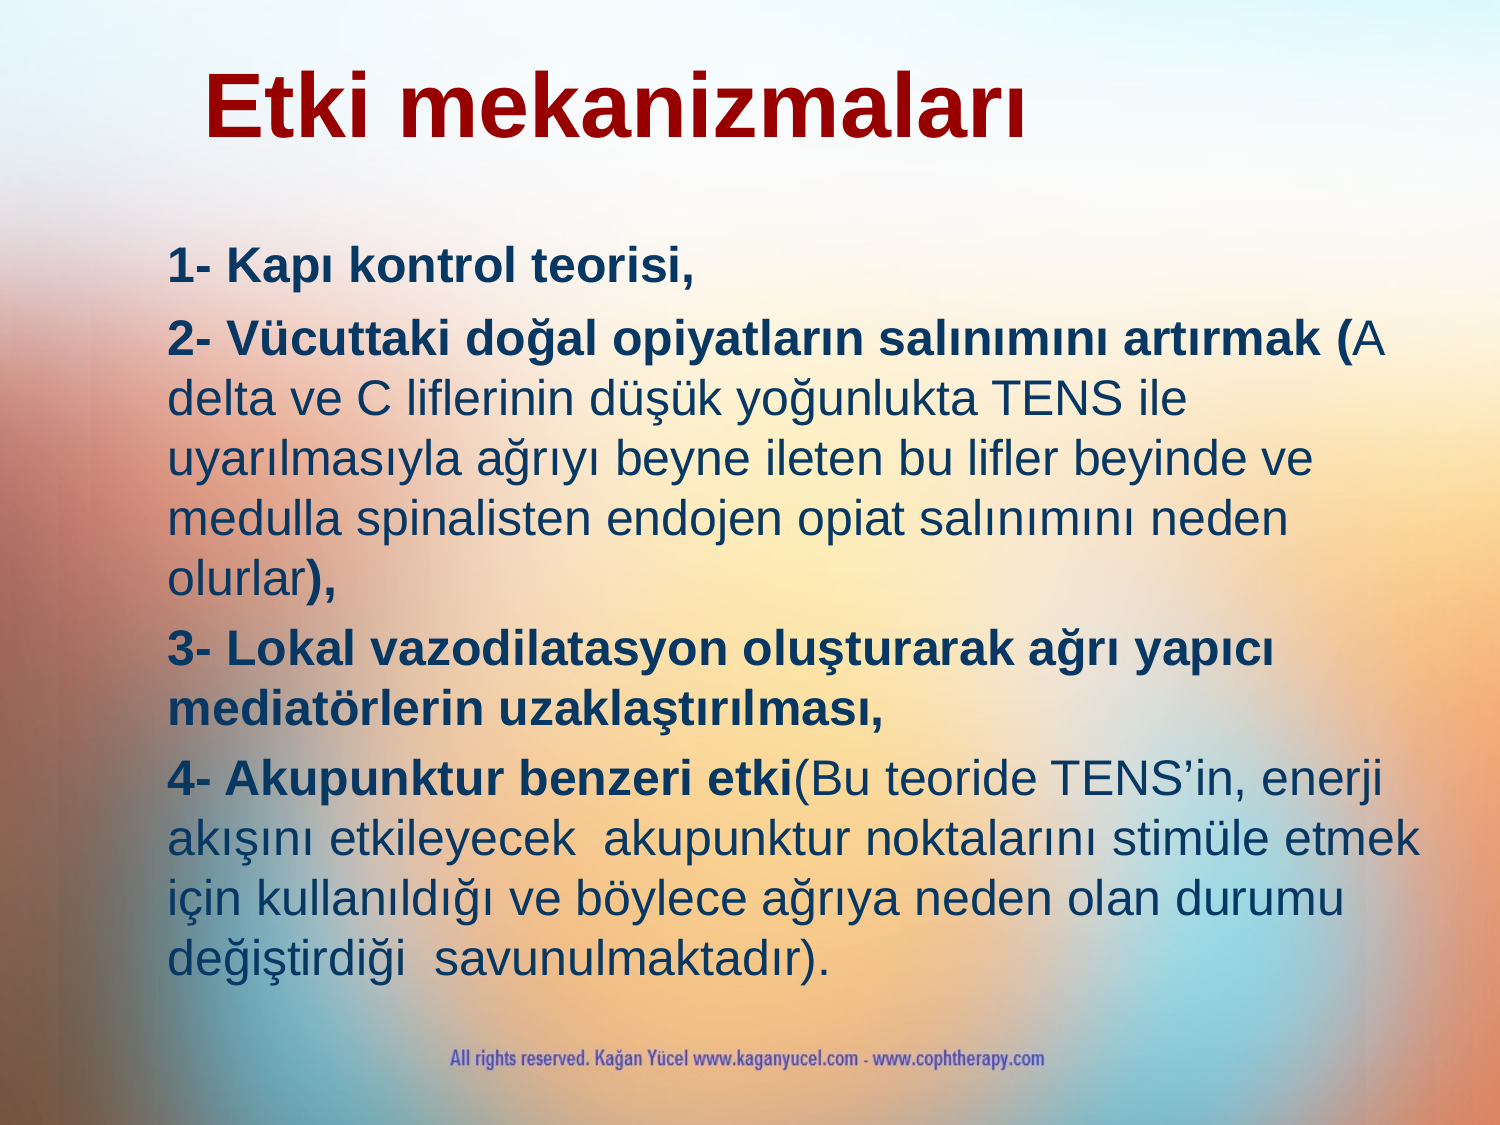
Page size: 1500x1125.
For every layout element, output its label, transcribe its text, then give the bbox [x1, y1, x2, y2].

list 1- Kapı kontrol teorisi, 2- Vücuttaki doğal opiyatların salınımını artırmak (A delta ve C liflerinin düşük yoğunlukta TENS ile uyarılmasıyla ağrıyı beyne ileten bu lifler beyinde ve medulla spinalisten endojen opiat salınımını neden olurlar), 3- Lokal vazodilatasyon oluşturarak ağrı yapıcı mediatörlerin uzaklaştırılması, 4- Akupunktur benzeri etki(Bu teoride TENS’in, enerji akışını etkileyecek akupunktur noktalarını stimüle etmek için kullanıldığı ve böylece ağrıya neden olan durumu değiştirdiği savunulmaktadır). [96, 208, 1469, 1006]
picture [0, 0, 1500, 1125]
title Etki mekanizmaları [188, 35, 1468, 164]
